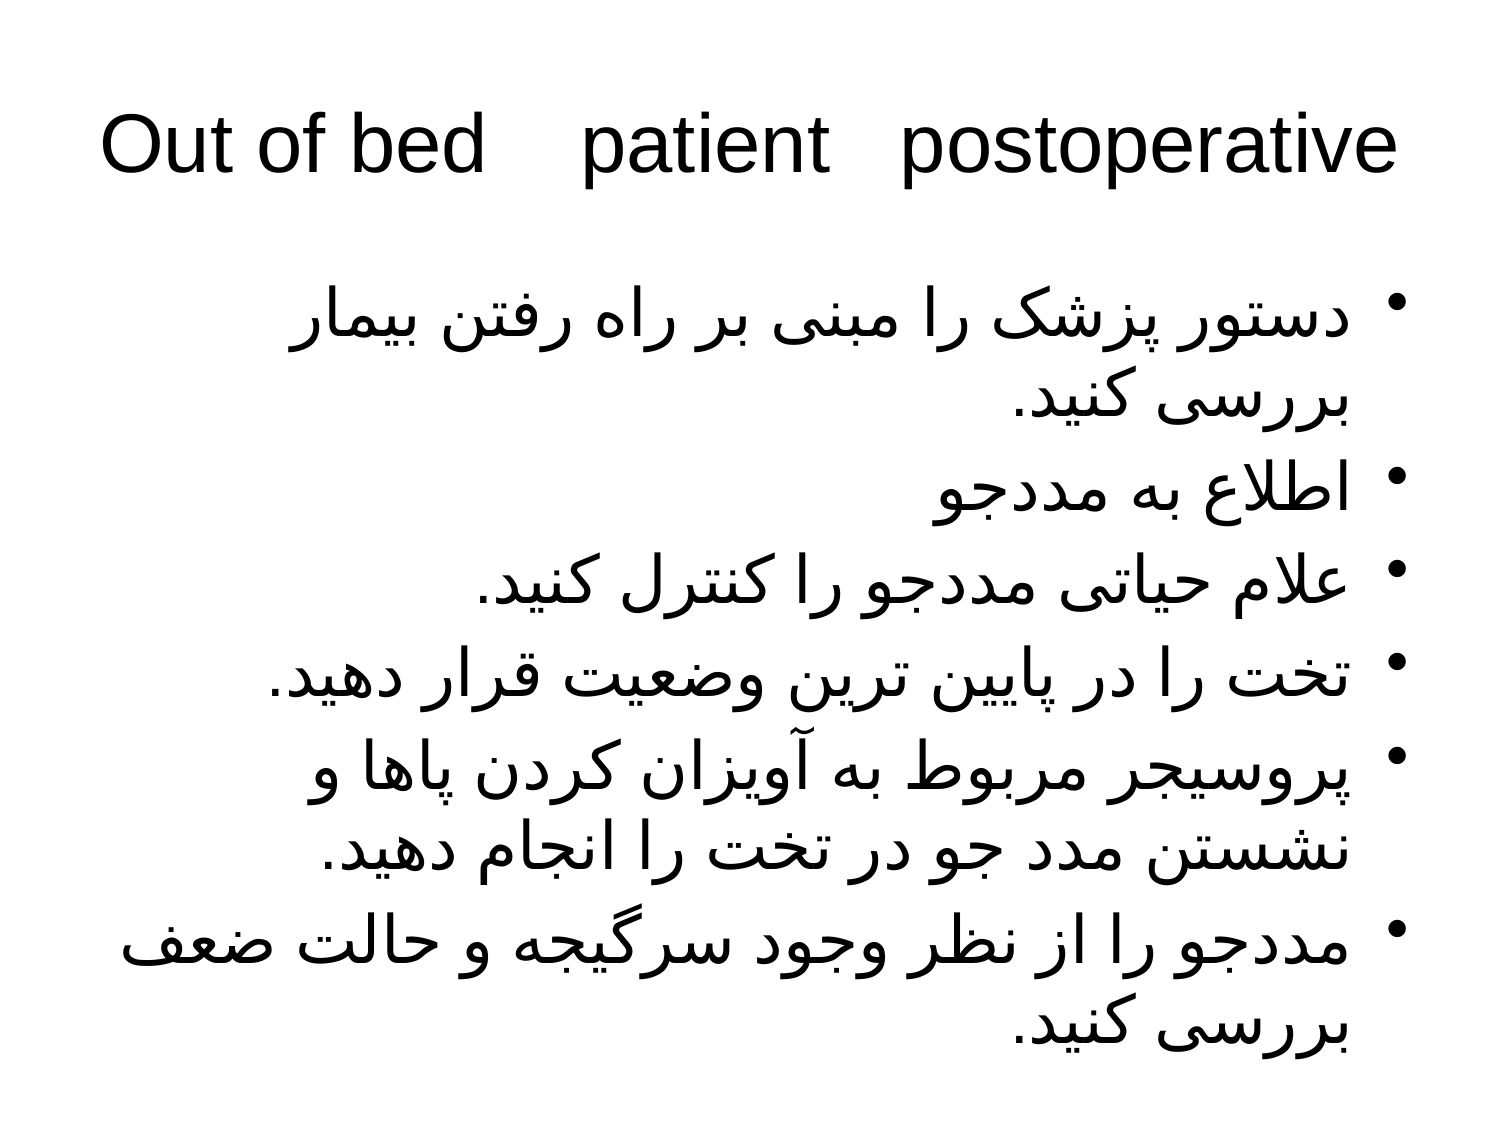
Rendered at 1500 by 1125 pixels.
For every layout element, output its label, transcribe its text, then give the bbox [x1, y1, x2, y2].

list دستور پزشک را مبنی بر راه رفتن بیمار بررسی کنید. اطلاع به مددجو علام حیاتی مددجو را کنترل کنید. تخت را در پایین ترین وضعیت قرار دهید. پروسیجر مربوط به آویزان کردن پاها و نشستن مدد جو در تخت را انجام دهید. مددجو را از نظر وجود سرگیجه و حالت ضعف بررسی کنید. [75, 262, 1425, 1005]
title Out of bed patient postoperative [75, 45, 1425, 233]
